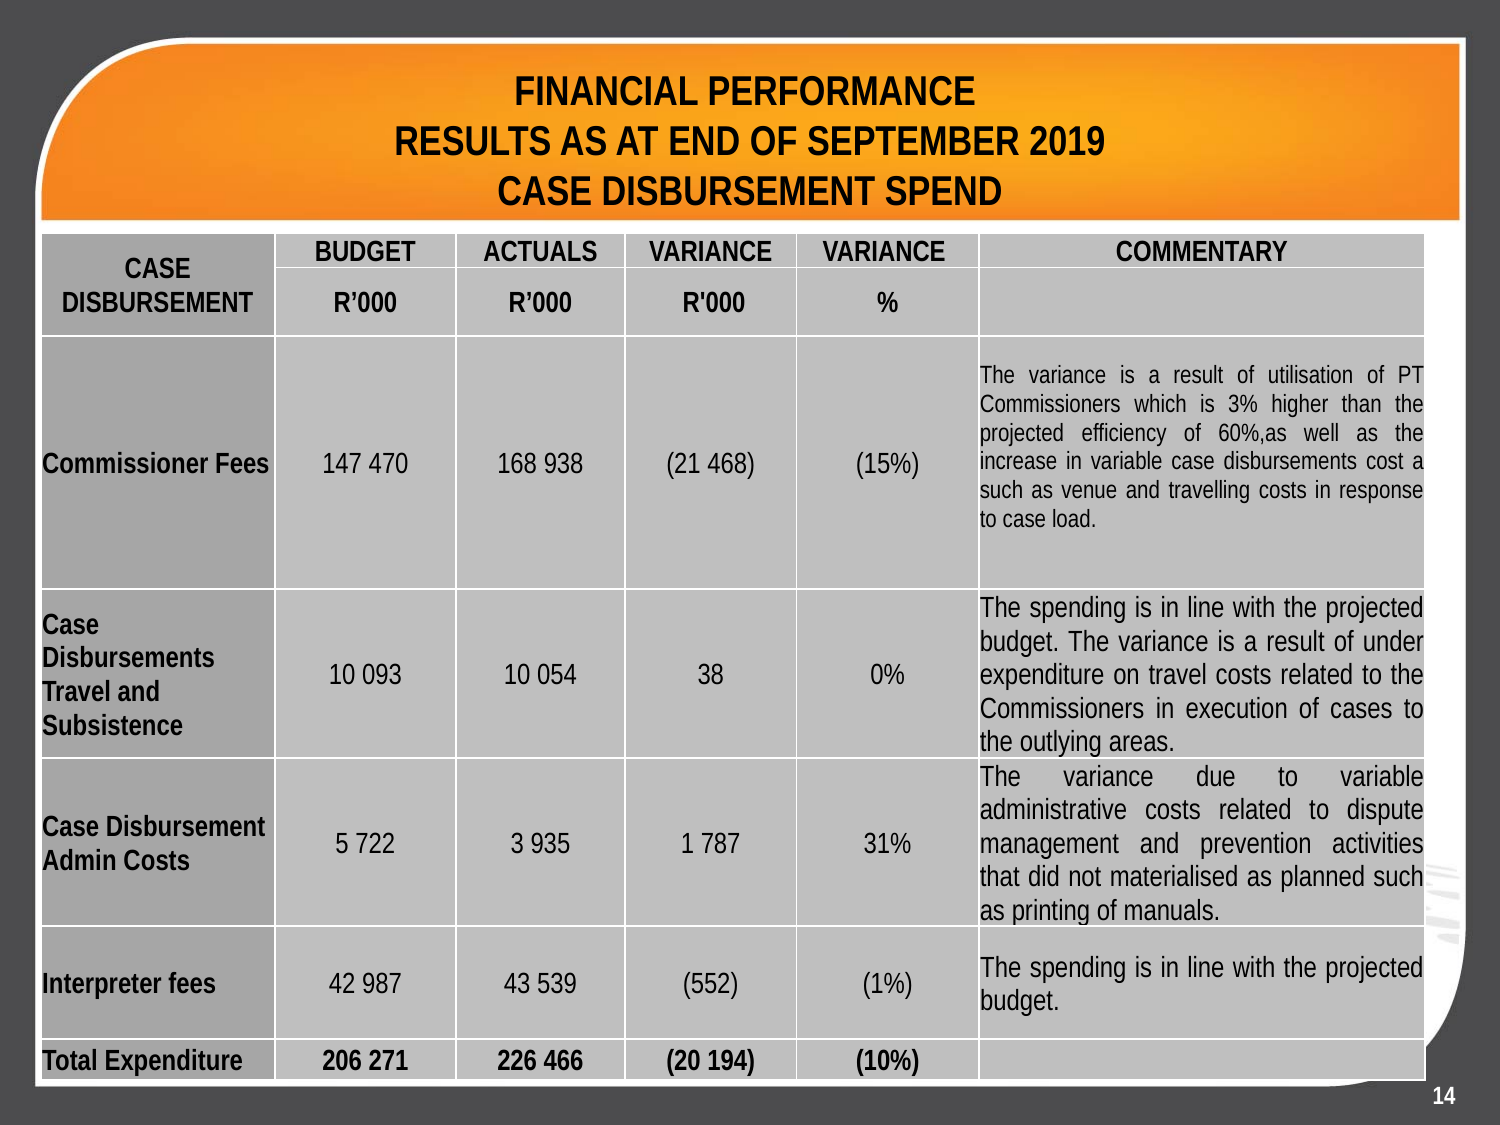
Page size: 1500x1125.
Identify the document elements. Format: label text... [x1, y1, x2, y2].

table_cell % [797, 268, 978, 335]
table_cell Case Disbursements Travel and Subsistence [42, 590, 274, 757]
table_cell 10 093 [276, 590, 455, 757]
table_header COMMENTARY [980, 234, 1424, 267]
table_cell R'000 [626, 268, 796, 335]
table_cell The spending is in line with the projected budget. [980, 927, 1424, 1038]
table_cell The variance is a result of utilisation of PT Commissioners which is 3% higher than the projected efficiency of 60%,as well as the increase in variable case disbursements cost a such as venue and travelling costs in response to case load. [980, 337, 1424, 588]
table_cell 43 539 [457, 927, 624, 1038]
table_cell 42 987 [276, 927, 455, 1038]
table_header VARIANCE [626, 234, 796, 267]
table_cell R’000 [457, 268, 624, 335]
table_cell 3 935 [457, 759, 624, 925]
table_cell (552) [626, 927, 796, 1038]
table_cell (1%) [797, 927, 978, 1038]
table_cell (15%) [797, 337, 978, 588]
table_cell Commissioner Fees [42, 337, 274, 588]
table_header VARIANCE [797, 234, 978, 267]
table_cell Case Disbursement Admin Costs [42, 759, 274, 925]
table_cell 206 271 [276, 1040, 455, 1079]
table_cell 5 722 [276, 759, 455, 925]
table_cell 0% [797, 590, 978, 757]
table_cell 147 470 [276, 337, 455, 588]
table_cell 168 938 [457, 337, 624, 588]
table_cell [980, 1040, 1424, 1079]
table_header CASE DISBURSEMENT [42, 234, 274, 335]
picture [0, 0, 1500, 1125]
table_cell (21 468) [626, 337, 796, 588]
slide_number 14 [1120, 1065, 1471, 1125]
title FINANCIAL PERFORMANCE RESULTS AS AT END OF SEPTEMBER 2019 CASE DISBURSEMENT SPEND [75, 45, 1425, 231]
table_cell 31% [797, 759, 978, 925]
table_cell Total Expenditure [42, 1040, 274, 1079]
table_cell [980, 268, 1424, 335]
table_cell R’000 [276, 268, 455, 335]
table_cell Interpreter fees [42, 927, 274, 1038]
table_cell 226 466 [457, 1040, 624, 1079]
table_header BUDGET [276, 234, 455, 267]
table_cell The spending is in line with the projected budget. The variance is a result of under expenditure on travel costs related to the Commissioners in execution of cases to the outlying areas. [980, 590, 1424, 757]
table_cell (10%) [797, 1040, 978, 1079]
table_cell The variance due to variable administrative costs related to dispute management and prevention activities that did not materialised as planned such as printing of manuals. [980, 759, 1424, 925]
table_cell 1 787 [626, 759, 796, 925]
table_cell (20 194) [626, 1040, 796, 1079]
table_cell 38 [626, 590, 796, 757]
table_header ACTUALS [457, 234, 624, 267]
table_cell 10 054 [457, 590, 624, 757]
